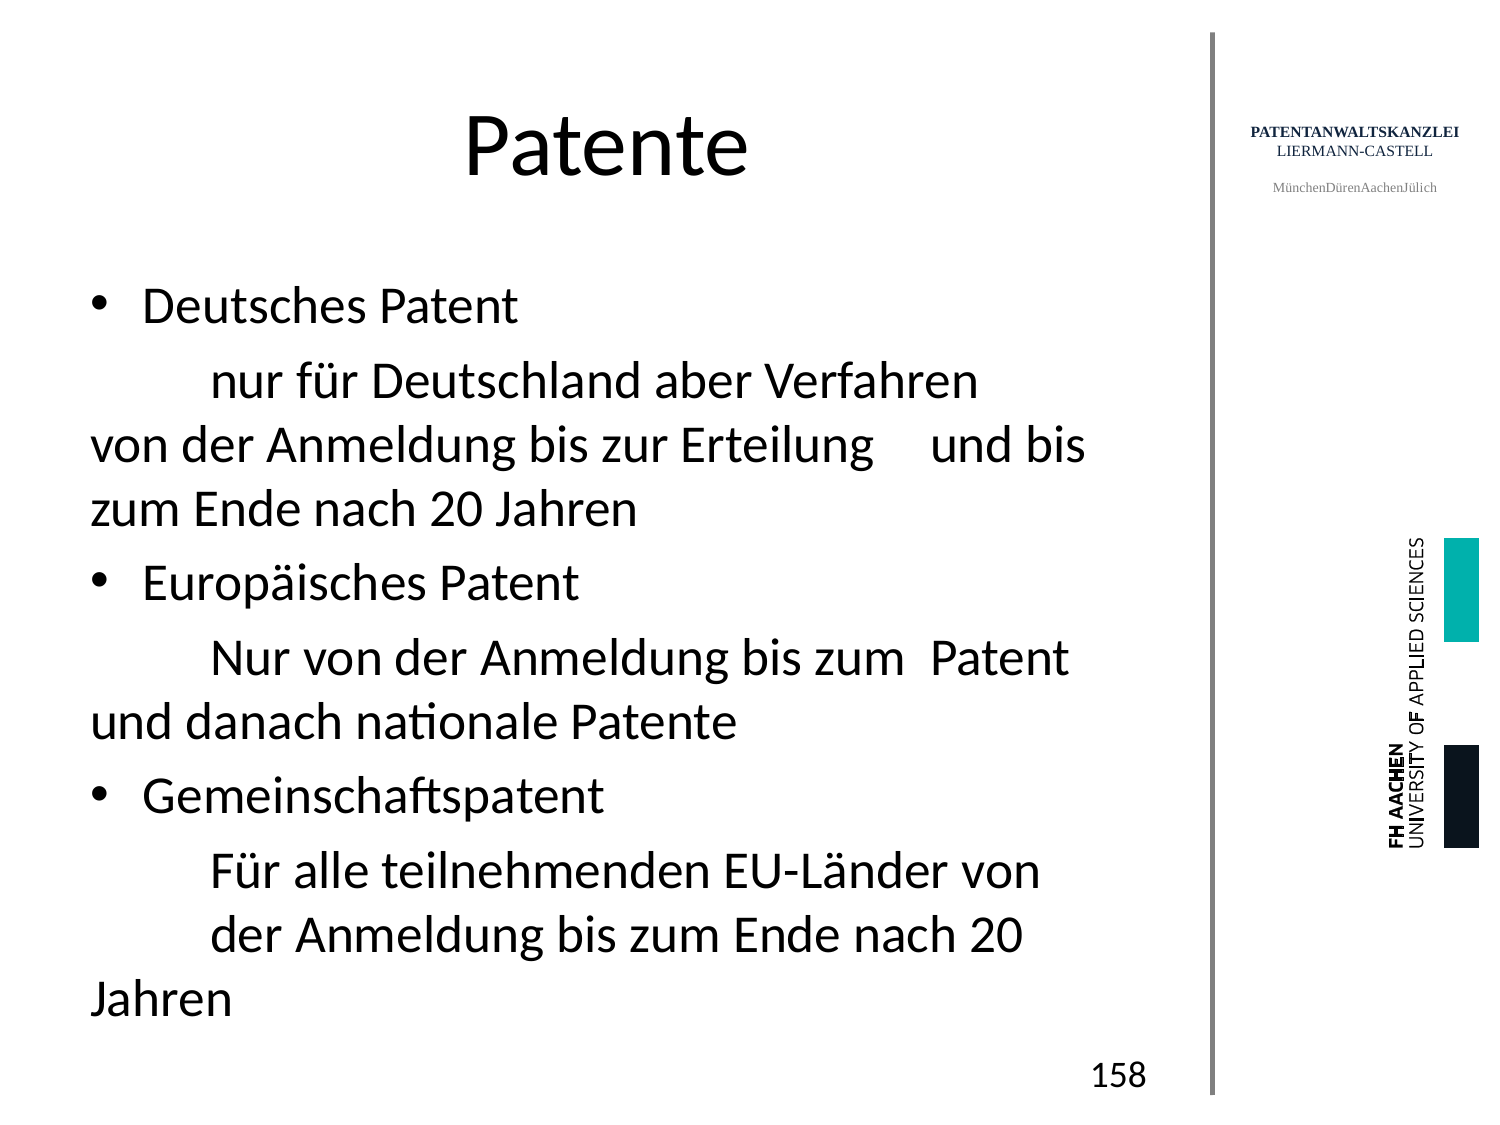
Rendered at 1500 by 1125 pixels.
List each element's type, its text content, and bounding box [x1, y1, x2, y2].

slide_number 158 [1074, 1042, 1425, 1103]
title Patente [75, 45, 1140, 233]
list Deutsches Patent nur für Deutschland aber Verfahren von der Anmeldung bis zur Erteilung und bis zum Ende nach 20 Jahren Europäisches Patent Nur von der Anmeldung bis zum Patent und danach nationale Patente Gemeinschaftspatent Für alle teilnehmenden EU-Länder von der Anmeldung bis zum Ende nach 20 Jahren [75, 262, 1140, 1035]
